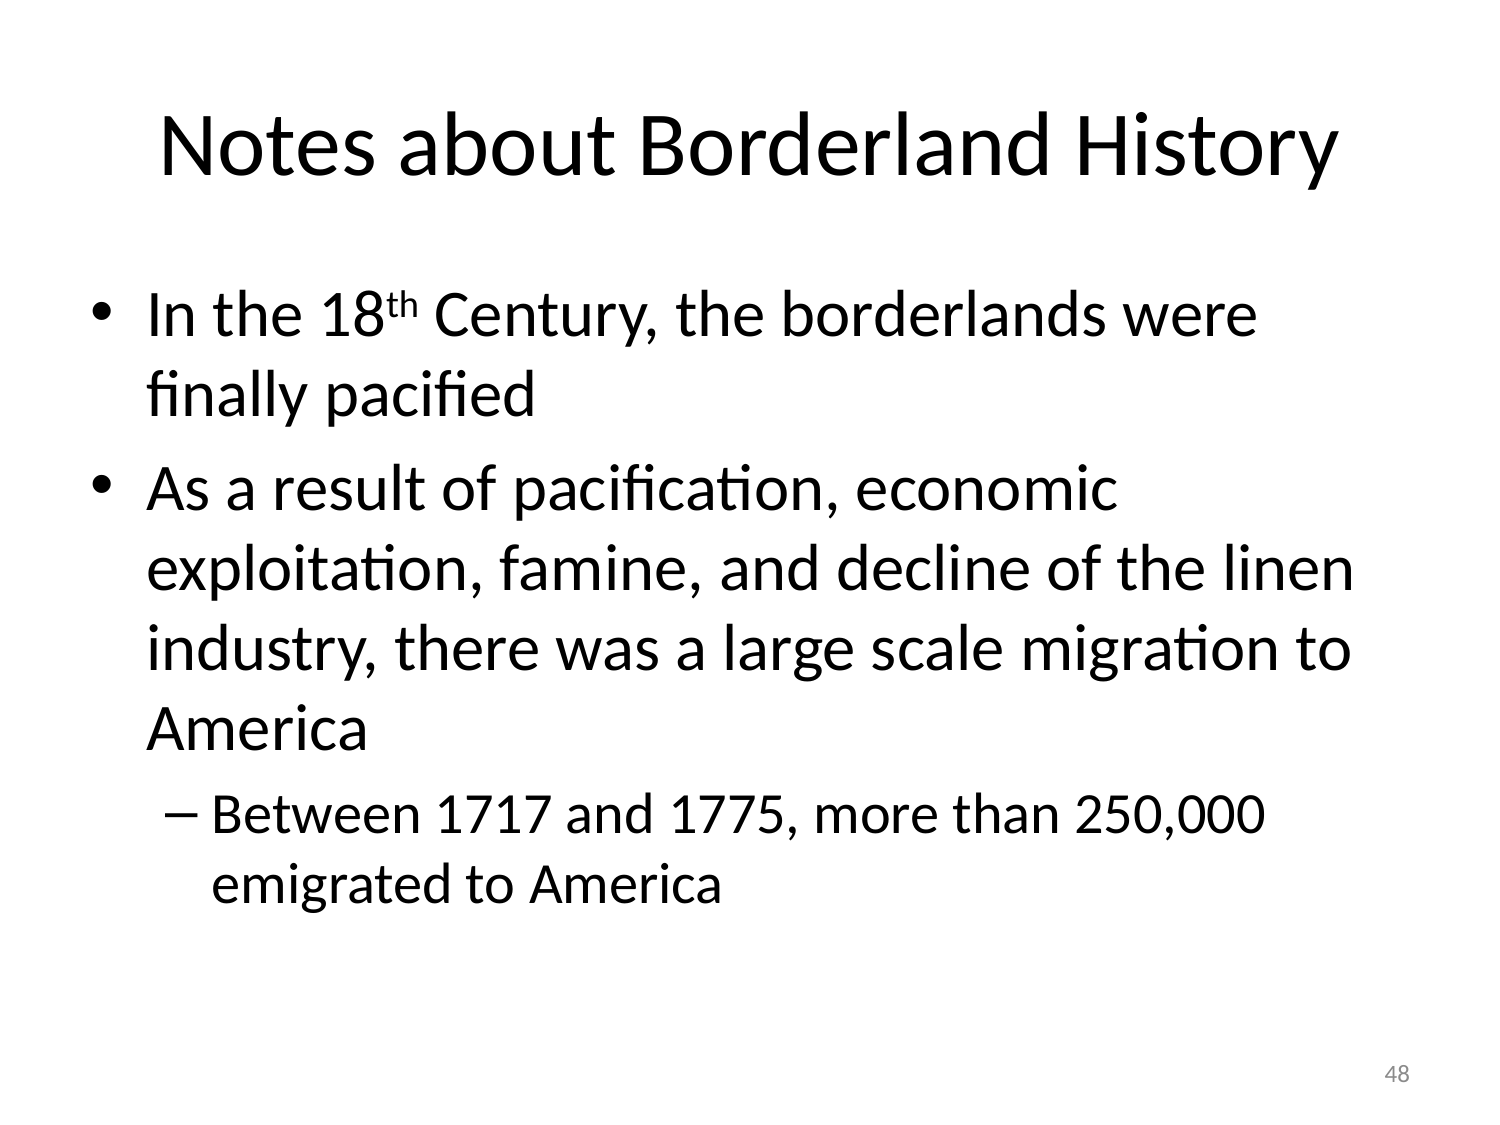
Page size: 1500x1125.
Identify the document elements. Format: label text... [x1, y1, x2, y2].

slide_number 48 [1074, 1042, 1425, 1103]
title Notes about Borderland History [75, 45, 1425, 233]
list In the 18th Century, the borderlands were finally pacified As a result of pacification, economic exploitation, famine, and decline of the linen industry, there was a large scale migration to America Between 1717 and 1775, more than 250,000 emigrated to America [75, 262, 1425, 1005]
